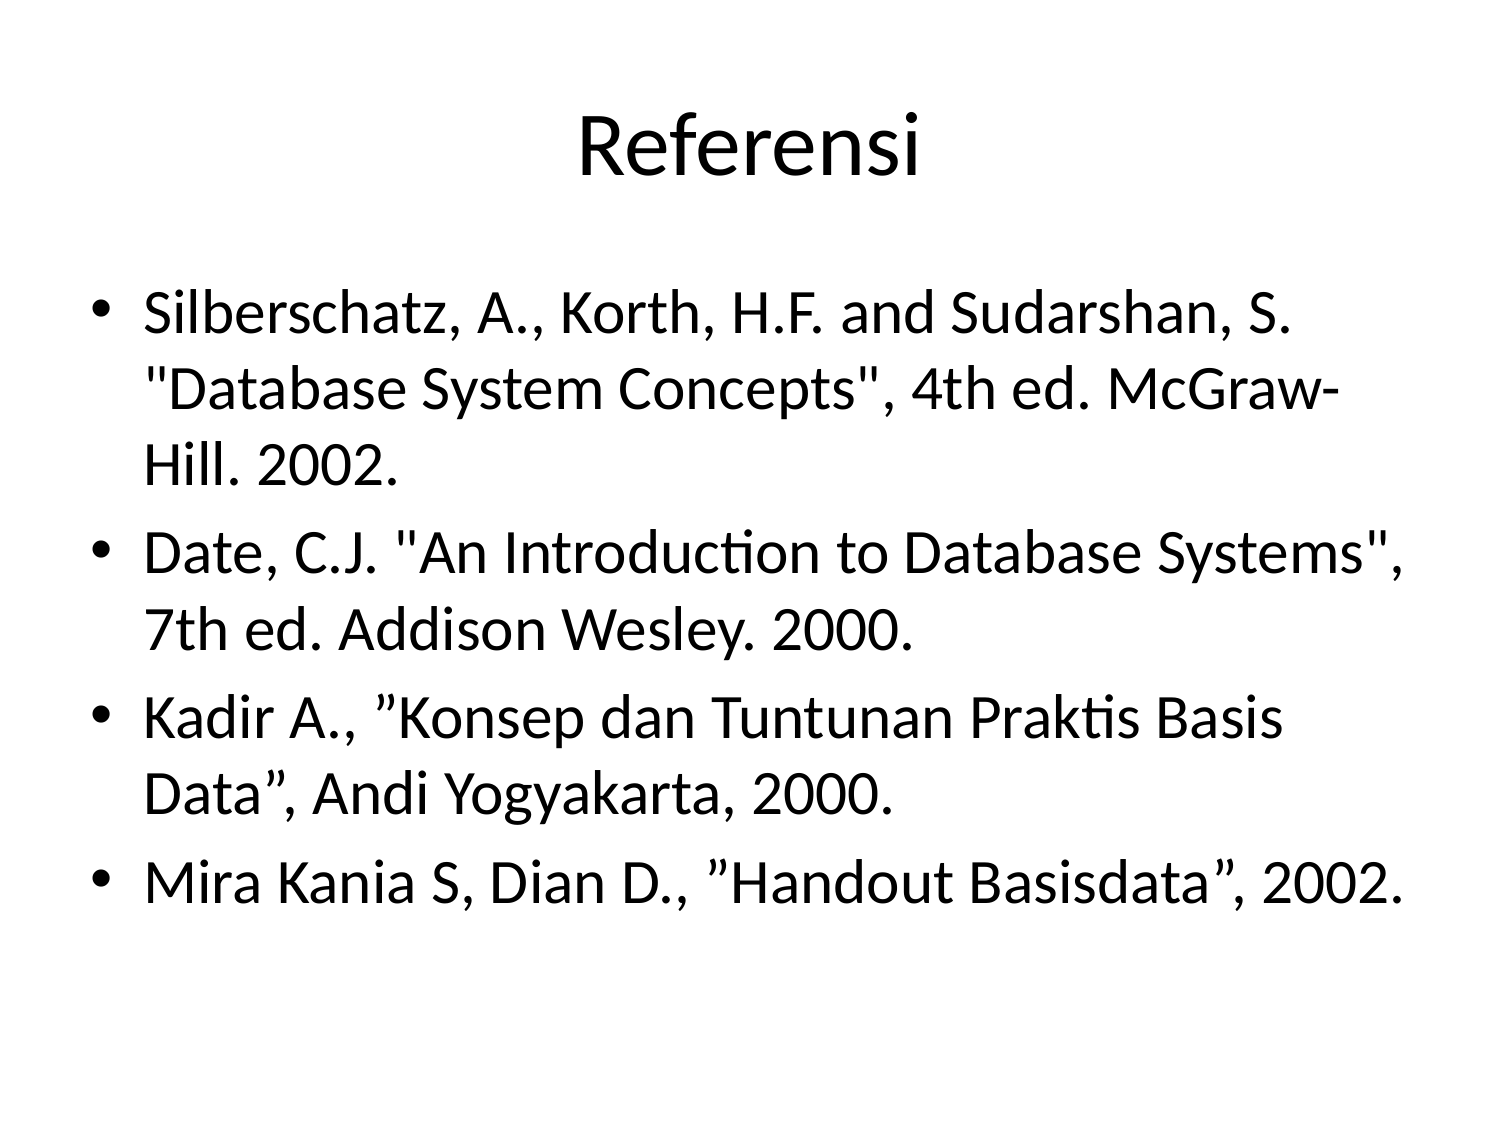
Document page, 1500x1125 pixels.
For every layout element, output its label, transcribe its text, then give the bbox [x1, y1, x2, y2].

title Referensi [75, 45, 1425, 233]
list Silberschatz, A., Korth, H.F. and Sudarshan, S. "Database System Concepts", 4th ed. McGraw- Hill. 2002. Date, C.J. "An Introduction to Database Systems", 7th ed. Addison Wesley. 2000. Kadir A., ”Konsep dan Tuntunan Praktis Basis Data”, Andi Yogyakarta, 2000. Mira Kania S, Dian D., ”Handout Basisdata”, 2002. [75, 262, 1425, 1005]
